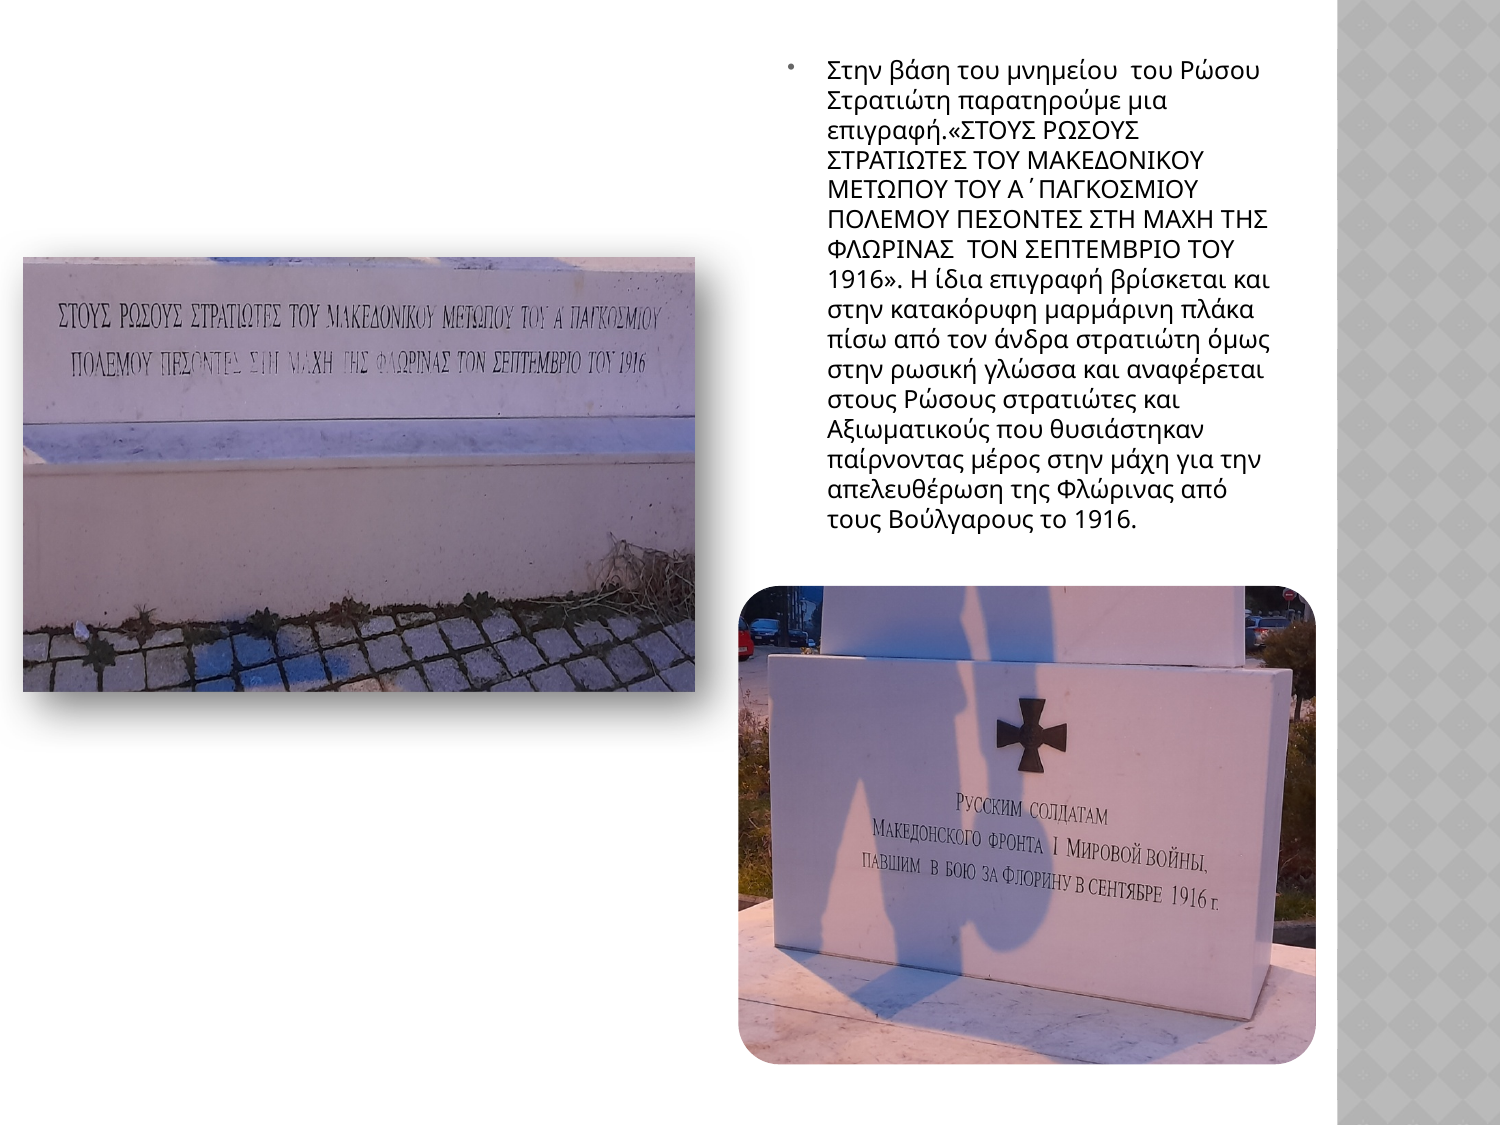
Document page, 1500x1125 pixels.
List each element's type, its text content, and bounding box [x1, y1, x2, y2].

picture [737, 585, 1317, 1065]
list Στην βάση του μνημείου του Ρώσου Στρατιώτη παρατηρούμε μια επιγραφή.«ΣΤΟΥΣ ΡΩΣΟΥΣ ΣΤΡΑΤΙΩΤΕΣ ΤΟΥ ΜΑΚΕΔΟΝΙΚΟΥ ΜΕΤΩΠΟΥ ΤΟΥ Α΄ΠΑΓΚΟΣΜΙΟΥ ΠΟΛΕΜΟΥ ΠΕΣΟΝΤΕΣ ΣΤΗ ΜΑΧΗ ΤΗΣ ΦΛΩΡΙΝΑΣ ΤΟΝ ΣΕΠΤΕΜΒΡΙΟ ΤΟΥ 1916». Η ίδια επιγραφή βρίσκεται και στην κατακόρυφη μαρμάρινη πλάκα πίσω από τον άνδρα στρατιώτη όμως στην ρωσική γλώσσα και αναφέρεται στους Ρώσους στρατιώτες και Αξιωματικούς που θυσιάστηκαν παίρνοντας μέρος στην μάχη για την απελευθέρωση της Φλώρινας από τους Βούλγαρους το 1916. [773, 46, 1299, 551]
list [23, 257, 696, 692]
